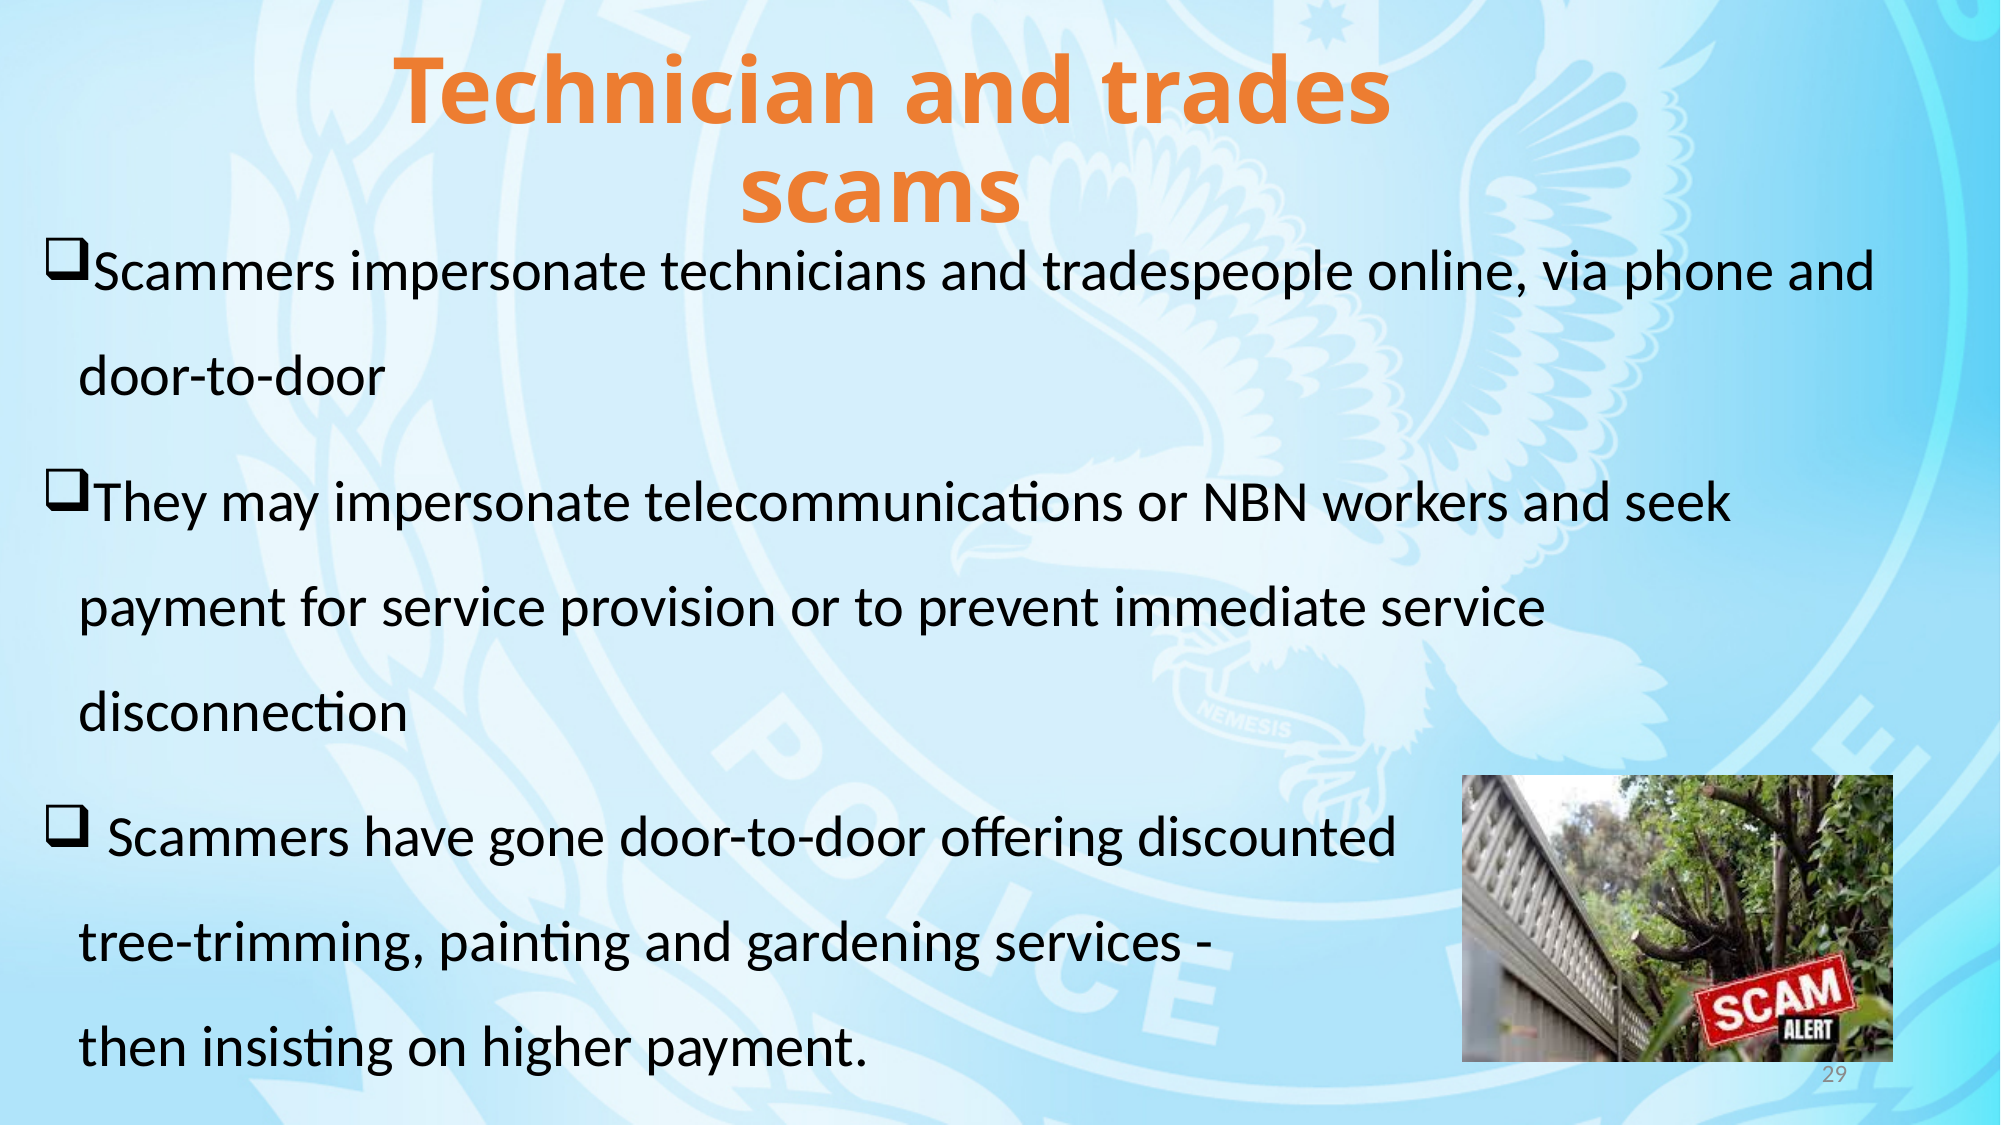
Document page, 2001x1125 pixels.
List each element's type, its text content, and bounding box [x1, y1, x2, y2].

text_box Scammers impersonate technicians and tradespeople online, via phone and door-to-door They may impersonate telecommunications or NBN workers and seek payment for service provision or to prevent immediate service disconnection Scammers have gone door-to-door offering discounted tree-trimming, painting and gardening services - then insisting on higher payment. [26, 189, 1893, 1034]
picture [0, 0, 2001, 1125]
text_box Technician and trades scams [282, 37, 1504, 189]
slide_number 29 [1412, 1042, 1863, 1103]
